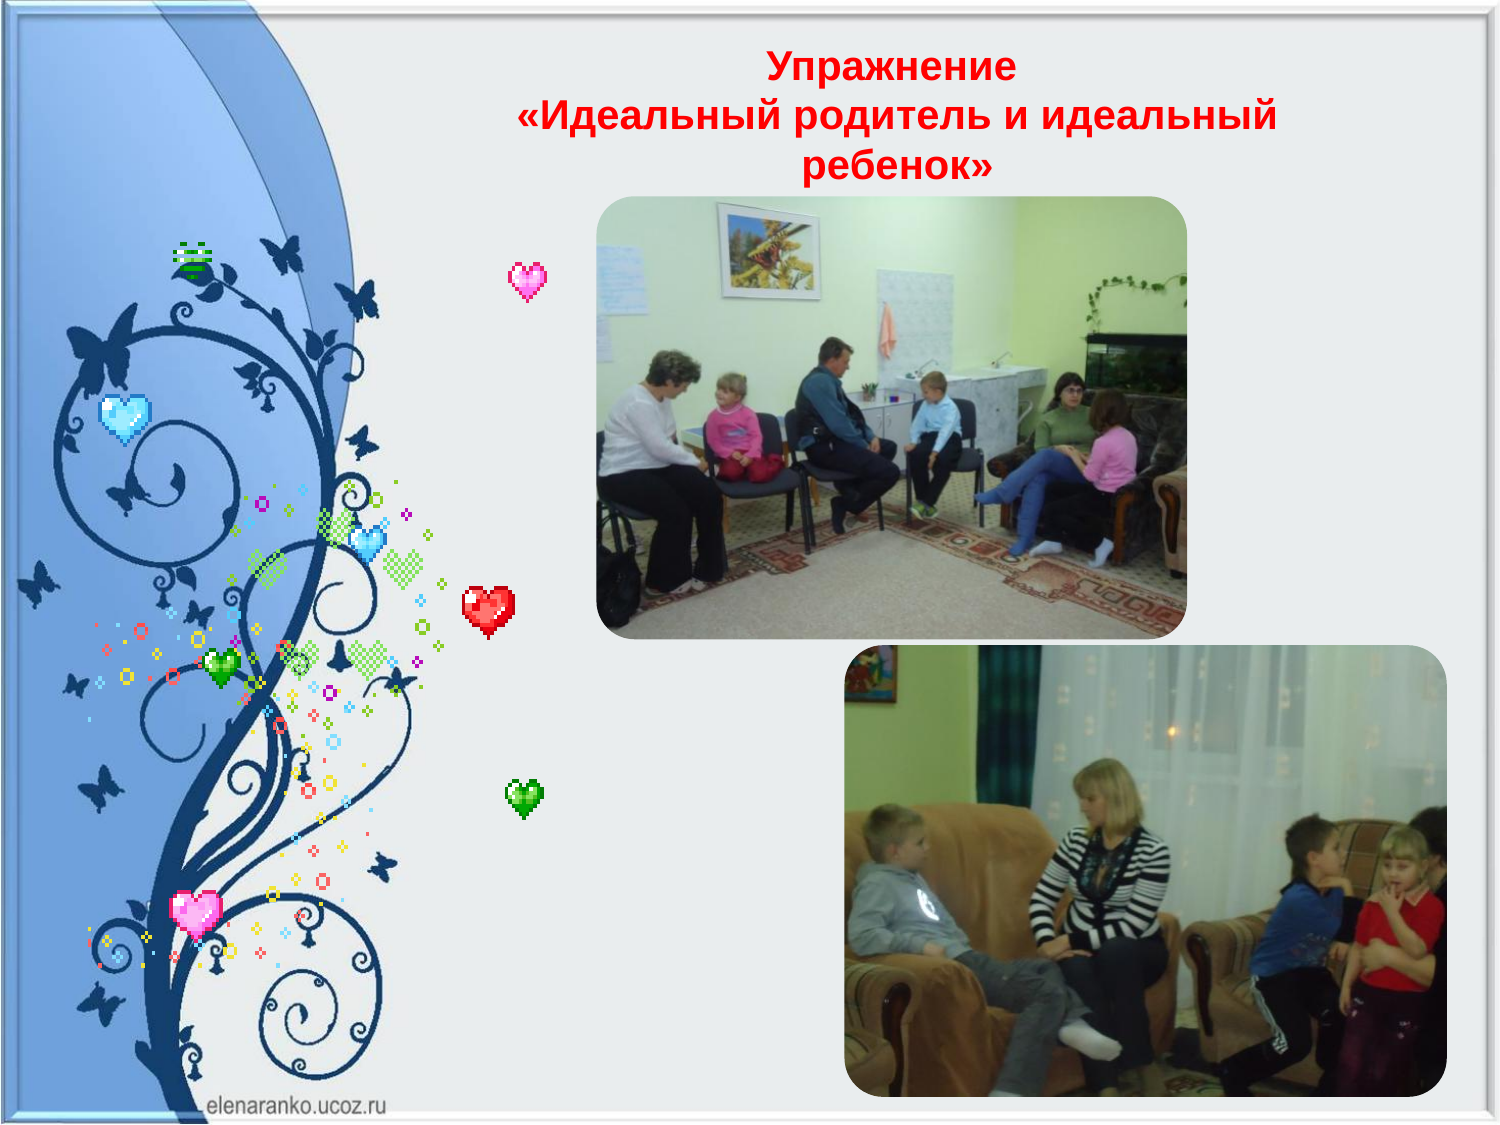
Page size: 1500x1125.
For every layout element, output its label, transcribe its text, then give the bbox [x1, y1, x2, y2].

text_box Упражнение «Идеальный родитель и идеальный ребенок» [430, 30, 1365, 196]
picture [0, 0, 1500, 1125]
